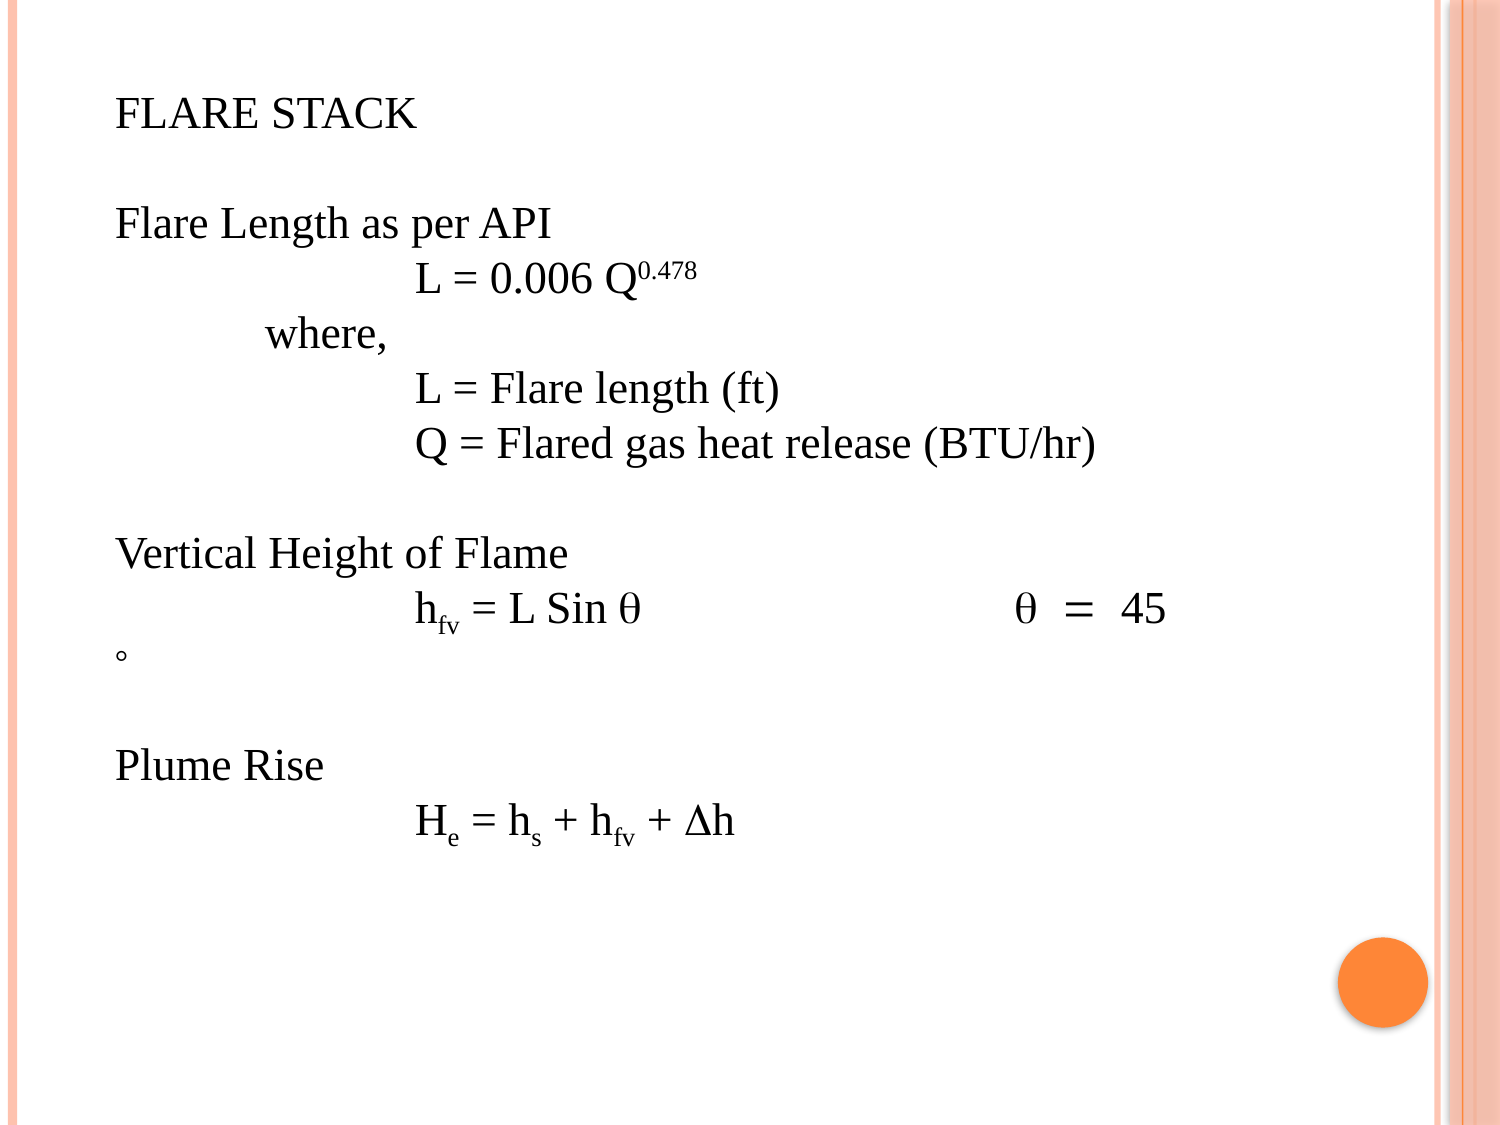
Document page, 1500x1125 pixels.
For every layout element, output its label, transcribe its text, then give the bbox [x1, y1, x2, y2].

text_box FLARE STACK Flare Length as per API L = 0.006 Q0.478 where, L = Flare length (ft) Q = Flared gas heat release (BTU/hr) Vertical Height of Flame hfv = L Sin q q = 45 ° Plume Rise He = hs + hfv + Dh [99, 75, 1200, 860]
